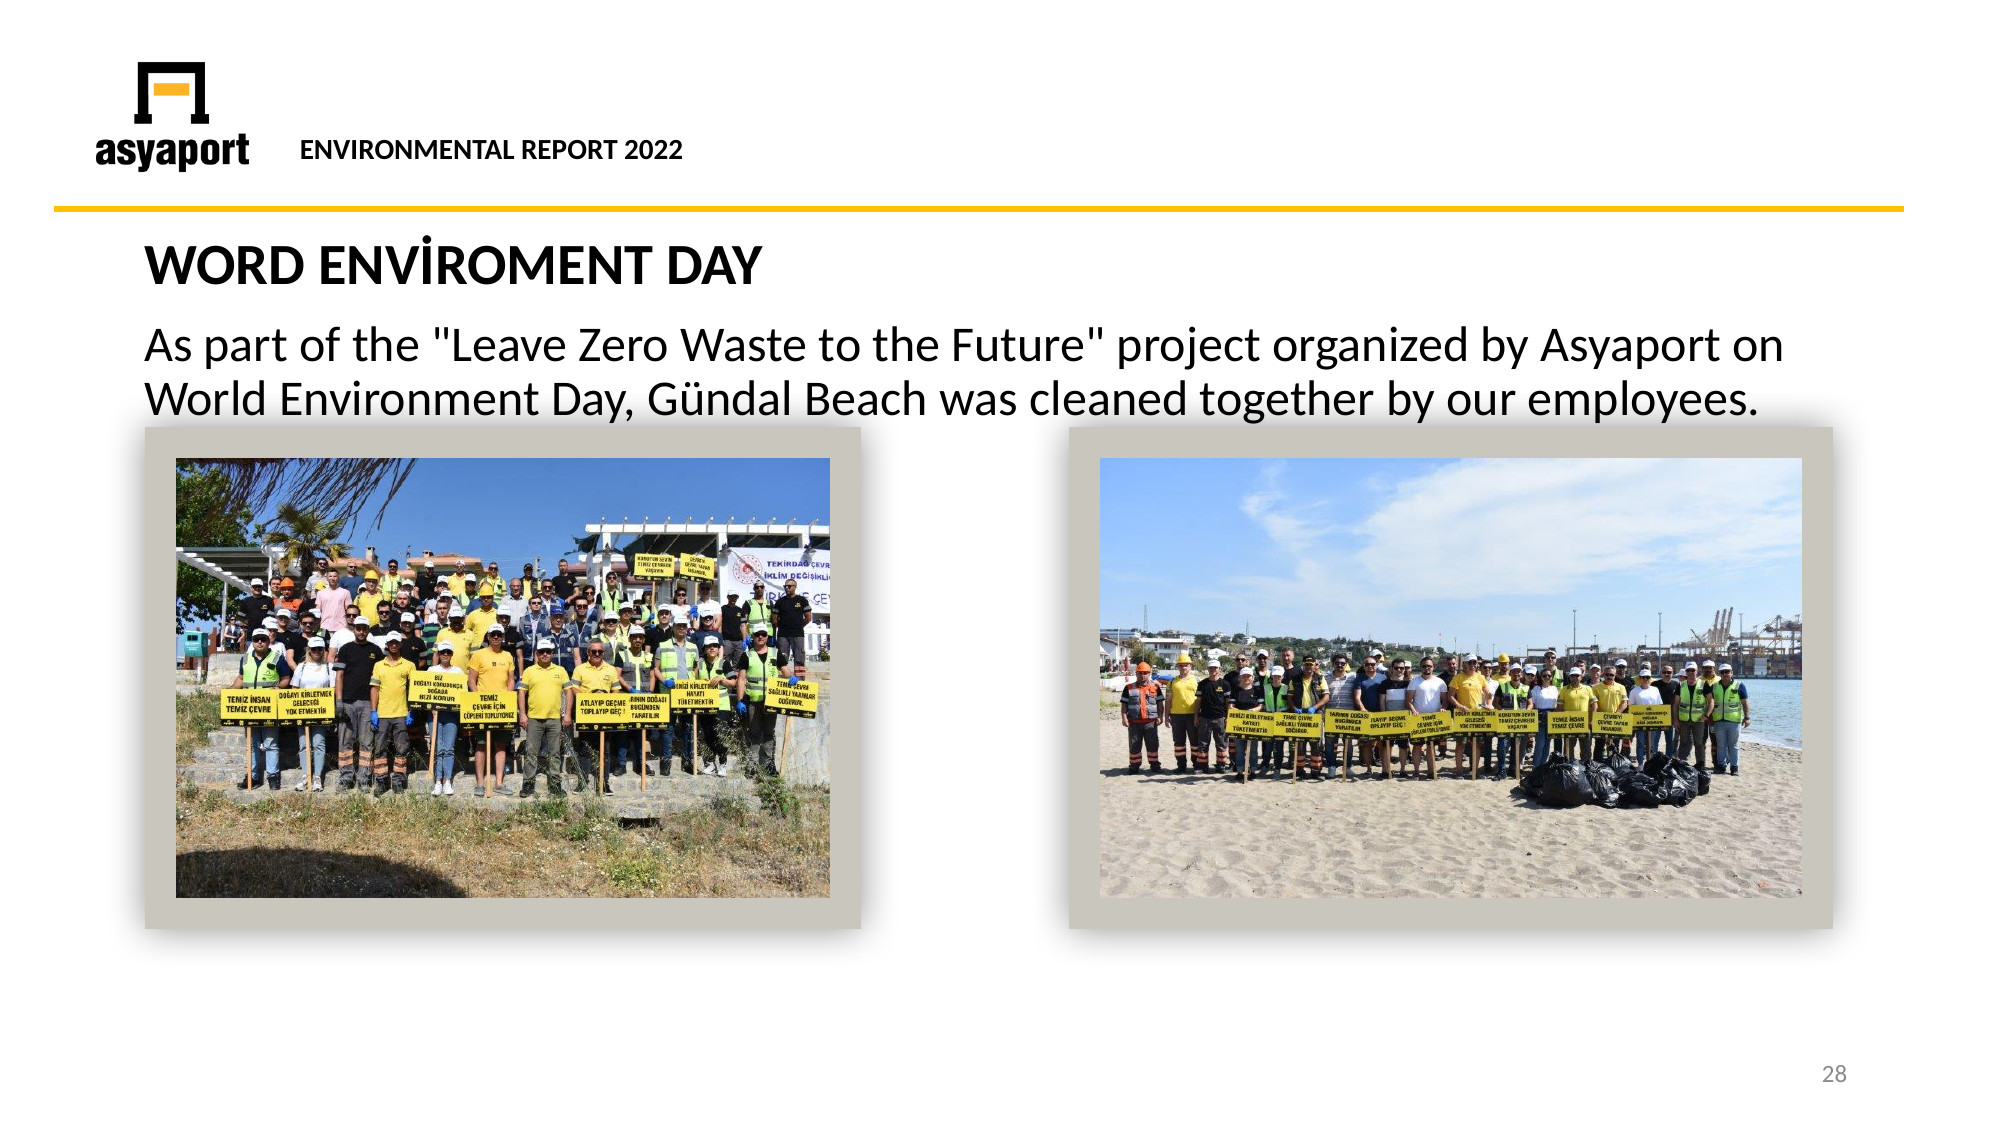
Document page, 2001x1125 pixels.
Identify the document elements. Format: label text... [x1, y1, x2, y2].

picture [22, 16, 330, 227]
text_box ENVIRONMENTAL REPORT 2022 [330, 123, 1977, 208]
picture [176, 458, 831, 899]
slide_number 28 [1412, 1042, 1863, 1103]
picture [1099, 458, 1803, 899]
list WORD ENVİROMENT DAY As part of the "Leave Zero Waste to the Future" project organized by Asyaport on World Environment Day, Gündal Beach was cleaned together by our employees. [129, 226, 1803, 941]
